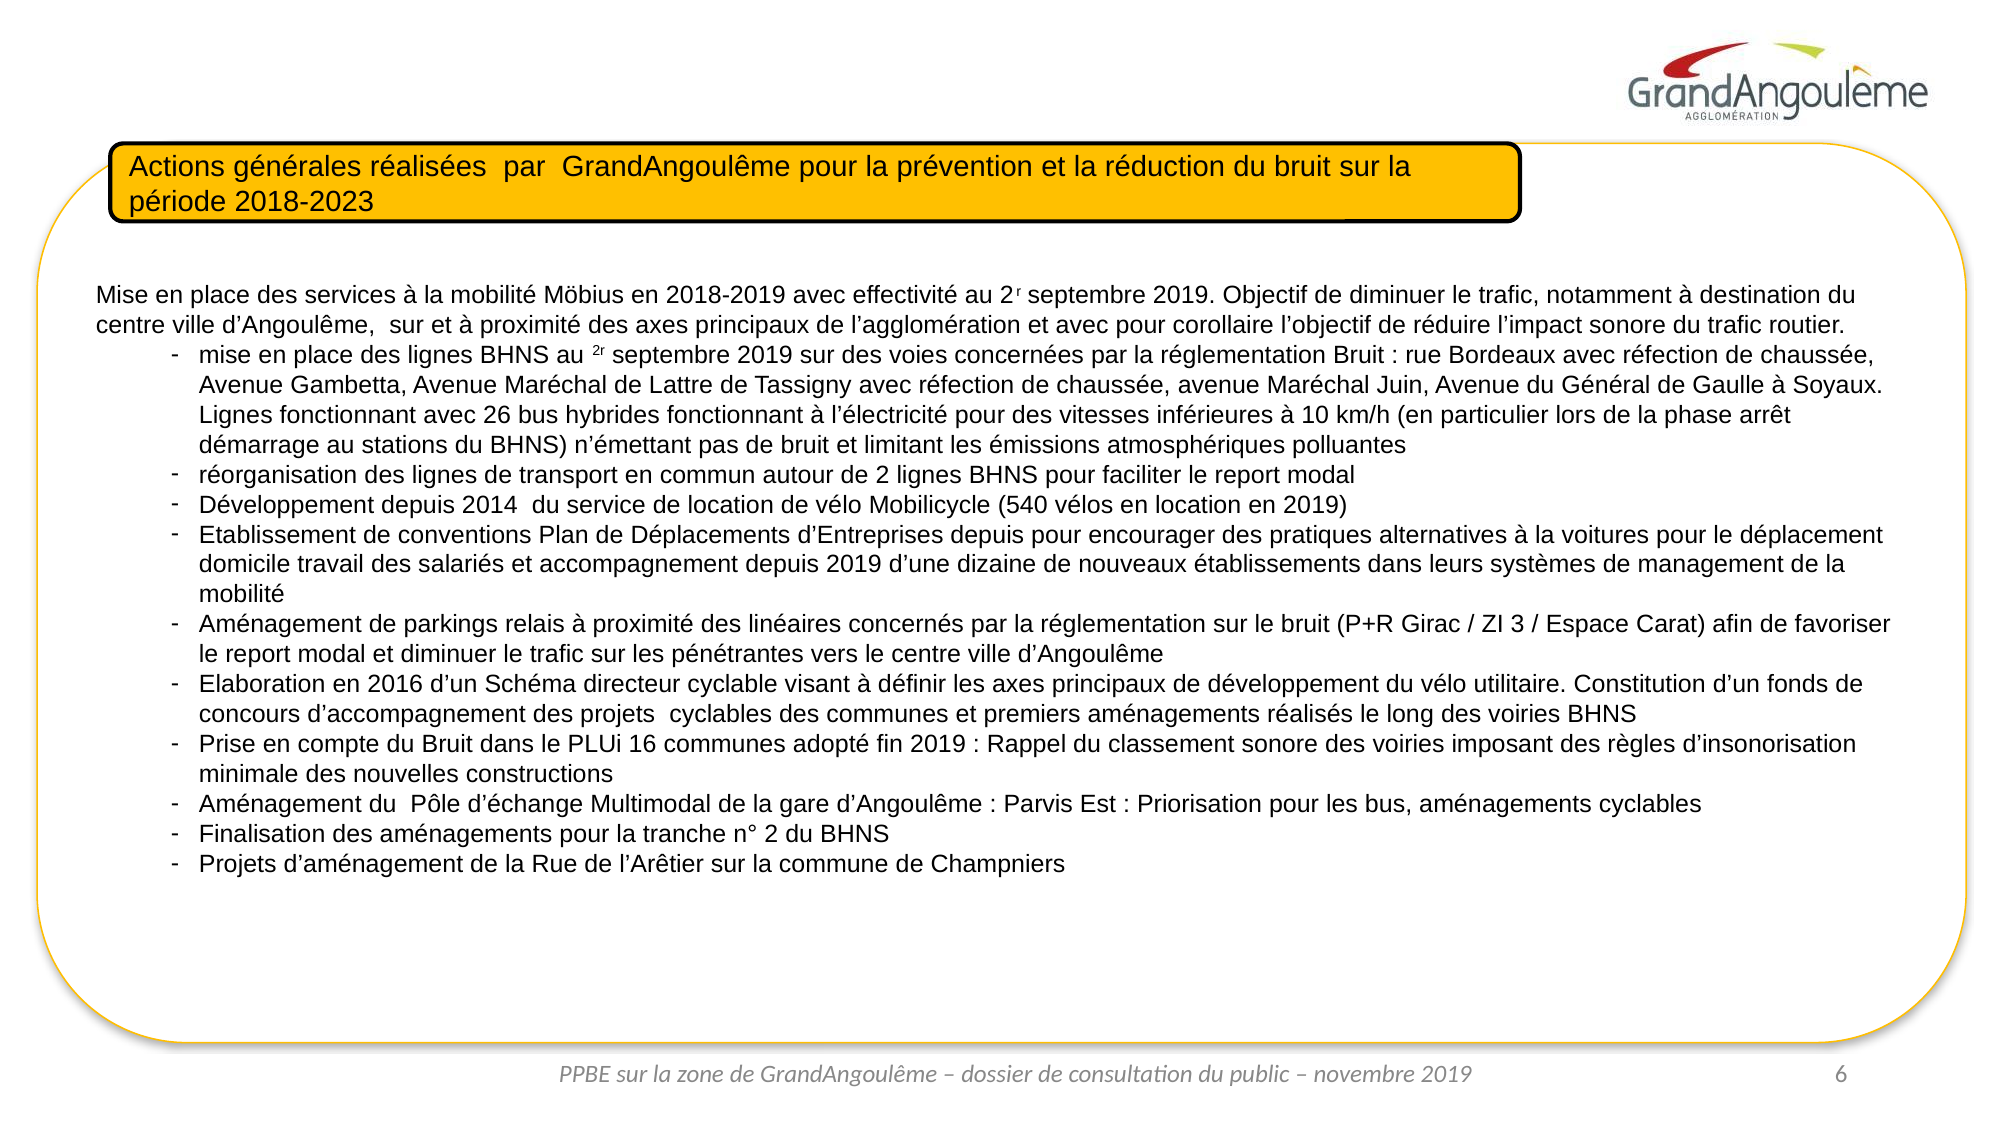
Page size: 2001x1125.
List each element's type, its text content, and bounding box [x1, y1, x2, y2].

slide_number 6 [1498, 1042, 1863, 1103]
text_box PPBE sur la zone de GrandAngoulême – dossier de consultation du public – novembre 2019 [535, 1042, 1498, 1103]
text_box Mise en place des services à la mobilité Möbius en 2018-2019 avec effectivité au 2r septembre 2019. Objectif de diminuer le trafic, notamment à destination du centre ville d’Angoulême, sur et à proximité des axes principaux de l’agglomération et avec pour corollaire l’objectif de réduire l’impact sonore du trafic routier. mise en place des lignes BHNS au 2r septembre 2019 sur des voies concernées par la réglementation Bruit : rue Bordeaux avec réfection de chaussée, Avenue Gambetta, Avenue Maréchal de Lattre de Tassigny avec réfection de chaussée, avenue Maréchal Juin, Avenue du Général de Gaulle à Soyaux. Lignes fonctionnant avec 26 bus hybrides fonctionnant à l’électricité pour des vitesses inférieures à 10 km/h (en particulier lors de la phase arrêt démarrage au stations du BHNS) n’émettant pas de bruit et limitant les émissions atmosphériques polluantes réorganisation des lignes de transport en commun autour de 2 lignes BHNS pour faciliter le report modal Développement depuis 2014 du service de location de vélo Mobilicycle (540 vélos en location en 2019) Etablissement de conventions Plan de Déplacements d’Entreprises depuis pour encourager des pratiques alternatives à la voitures pour le déplacement domicile travail des salariés et accompagnement depuis 2019 d’une dizaine de nouveaux établissements dans leurs systèmes de management de la mobilité Aménagement de parkings relais à proximité des linéaires concernés par la réglementation sur le bruit (P+R Girac / ZI 3 / Espace Carat) afin de favoriser le report modal et diminuer le trafic sur les pénétrantes vers le centre ville d’Angoulême Elaboration en 2016 d’un Schéma directeur cyclable visant à définir les axes principaux de développement du vélo utilitaire. Constitution d’un fonds de concours d’accompagnement des projets cyclables des communes et premiers aménagements réalisés le long des voiries BHNS Prise en compte du Bruit dans le PLUi 16 communes adopté fin 2019 : Rappel du classement sonore des voiries imposant des règles d’insonorisation minimale des nouvelles constructions Aménagement du Pôle d’échange Multimodal de la gare d’Angoulême : Parvis Est : Priorisation pour les bus, aménagements cyclables Finalisation des aménagements pour la tranche n° 2 du BHNS Projets d’aménagement de la Rue de l’Arêtier sur la commune de Champniers [37, 143, 1967, 1043]
picture [1616, 14, 1939, 129]
text_box Actions générales réalisées par GrandAngoulême pour la prévention et la réduction du bruit sur la période 2018-2023 [110, 143, 1521, 222]
